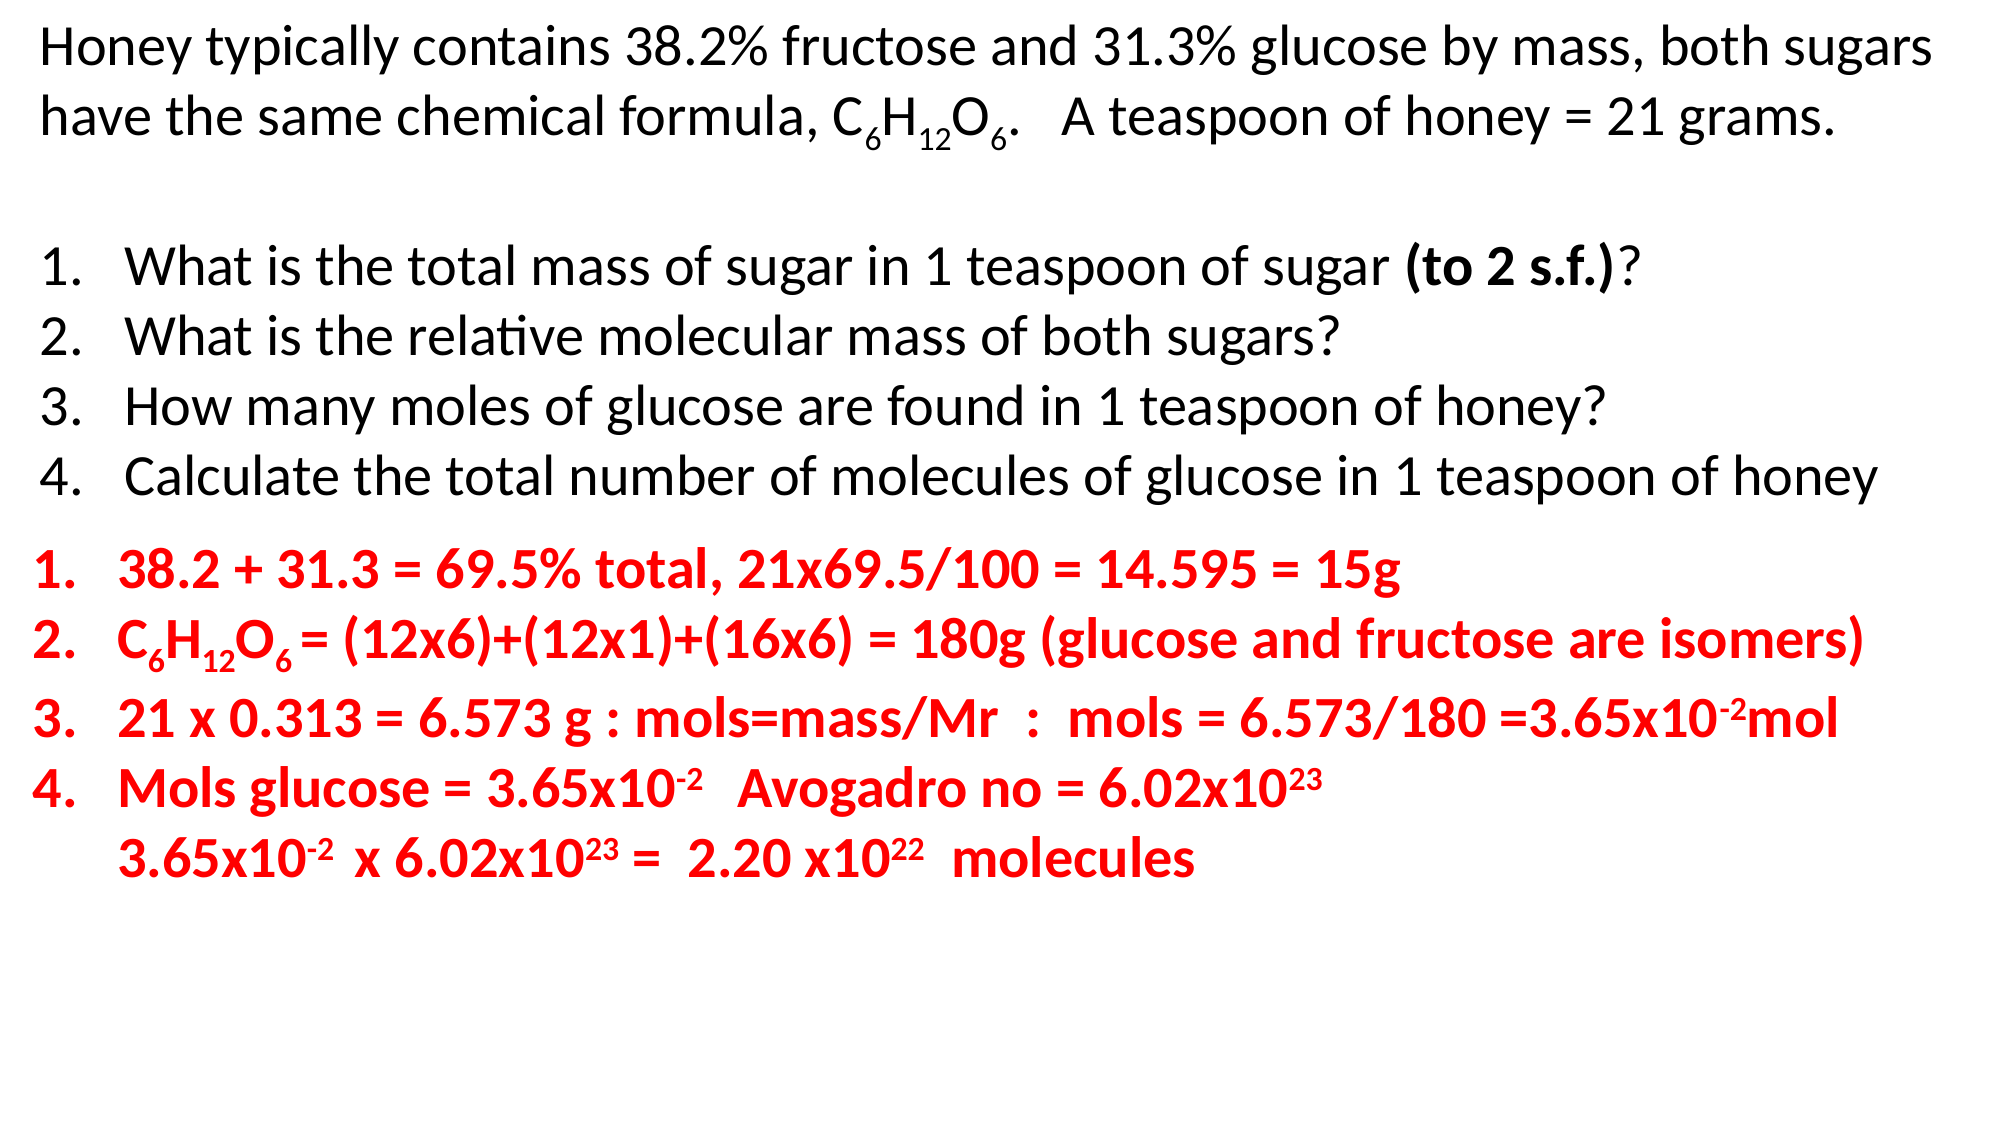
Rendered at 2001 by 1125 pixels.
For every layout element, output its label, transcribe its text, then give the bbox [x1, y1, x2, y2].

text_box Honey typically contains 38.2% fructose and 31.3% glucose by mass, both sugars have the same chemical formula, C6H12O6. A teaspoon of honey = 21 grams. What is the total mass of sugar in 1 teaspoon of sugar (to 2 s.f.)? What is the relative molecular mass of both sugars? How many moles of glucose are found in 1 teaspoon of honey? Calculate the total number of molecules of glucose in 1 teaspoon of honey [25, 0, 1983, 515]
text_box 38.2 + 31.3 = 69.5% total, 21x69.5/100 = 14.595 = 15g C6H12O6 = (12x6)+(12x1)+(16x6) = 180g (glucose and fructose are isomers) 21 x 0.313 = 6.573 g : mols=mass/Mr : mols = 6.573/180 =3.65x10-2mol Mols glucose = 3.65x10-2 Avogadro no = 6.02x1023 3.65x10-2 x 6.02x1023 = 2.20 x1022 molecules [18, 522, 1975, 897]
